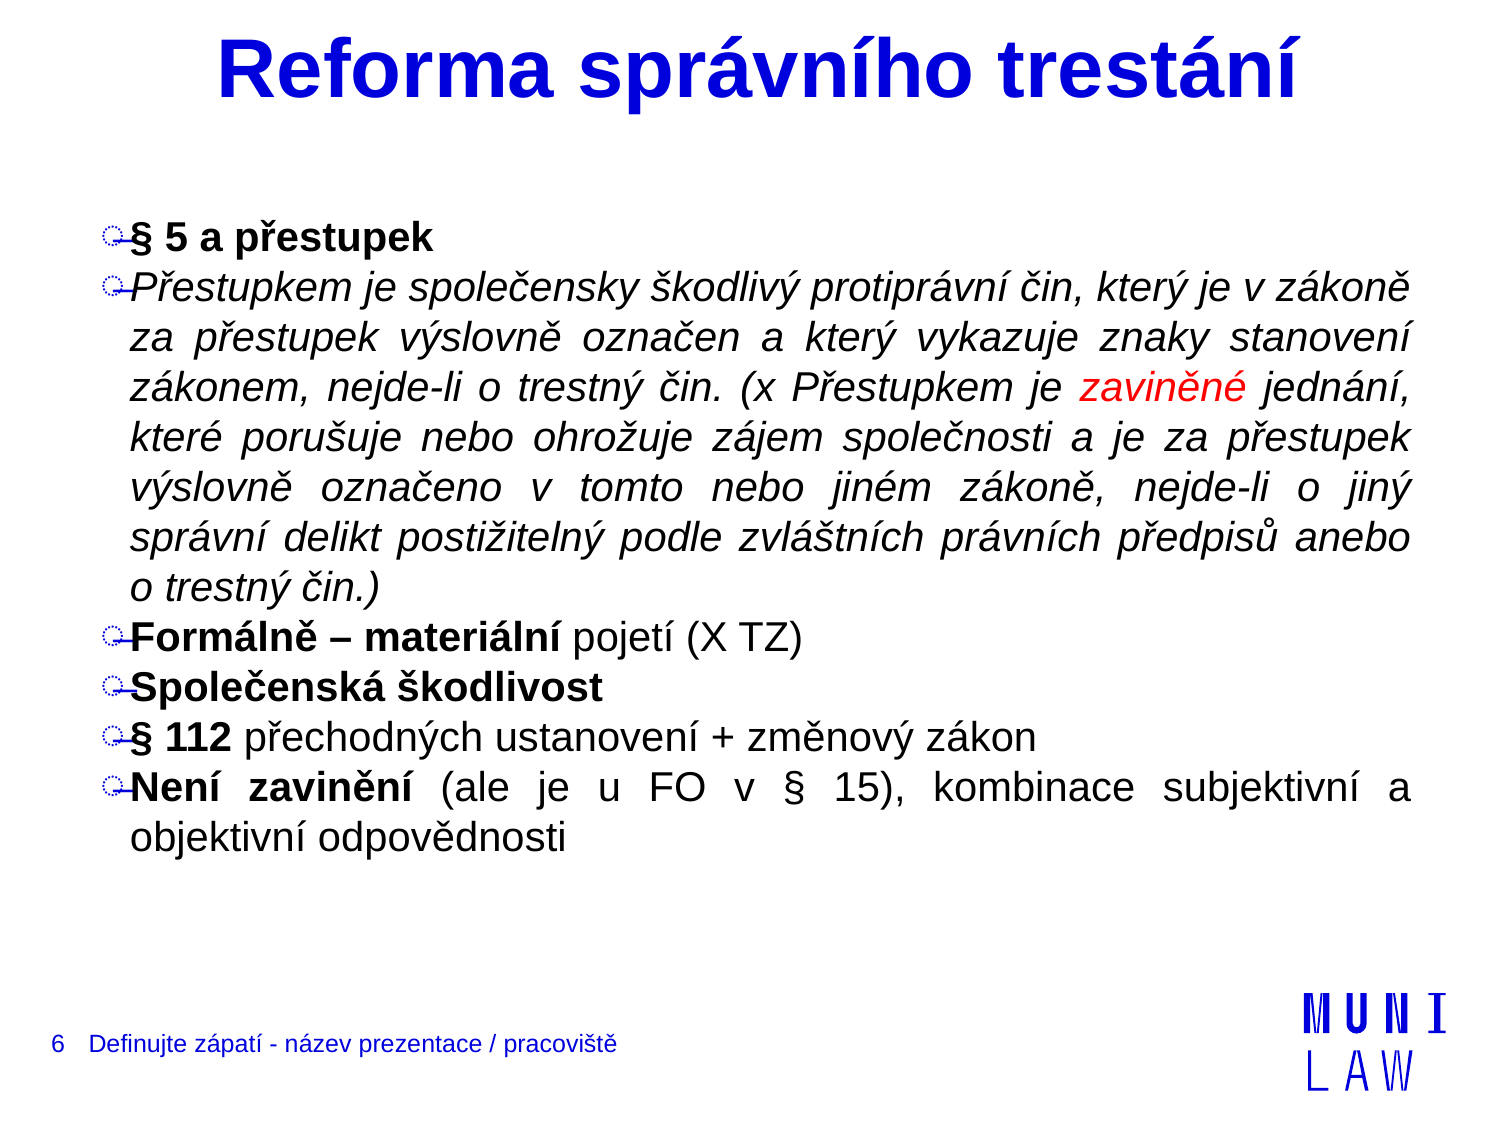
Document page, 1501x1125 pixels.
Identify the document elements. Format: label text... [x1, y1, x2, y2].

title Reforma správního trestání [96, 30, 1420, 129]
list § 5 a přestupek Přestupkem je společensky škodlivý protiprávní čin, který je v zákoně za přestupek výslovně označen a který vykazuje znaky stanovení zákonem, nejde-li o trestný čin. (x Přestupkem je zaviněné jednání, které porušuje nebo ohrožuje zájem společnosti a je za přestupek výslovně označeno v tomto nebo jiném zákoně, nejde-li o jiný správní delikt postižitelný podle zvláštních právních předpisů anebo o trestný čin.) Formálně – materiální pojetí (X TZ) Společenská škodlivost § 112 přechodných ustanovení + změnový zákon Není zavinění (ale je u FO v § 15), kombinace subjektivní a objektivní odpovědnosti [88, 209, 1412, 957]
slide_number 6 [50, 1021, 82, 1063]
footer Definujte zápatí - název prezentace / pracoviště [88, 1021, 1064, 1063]
